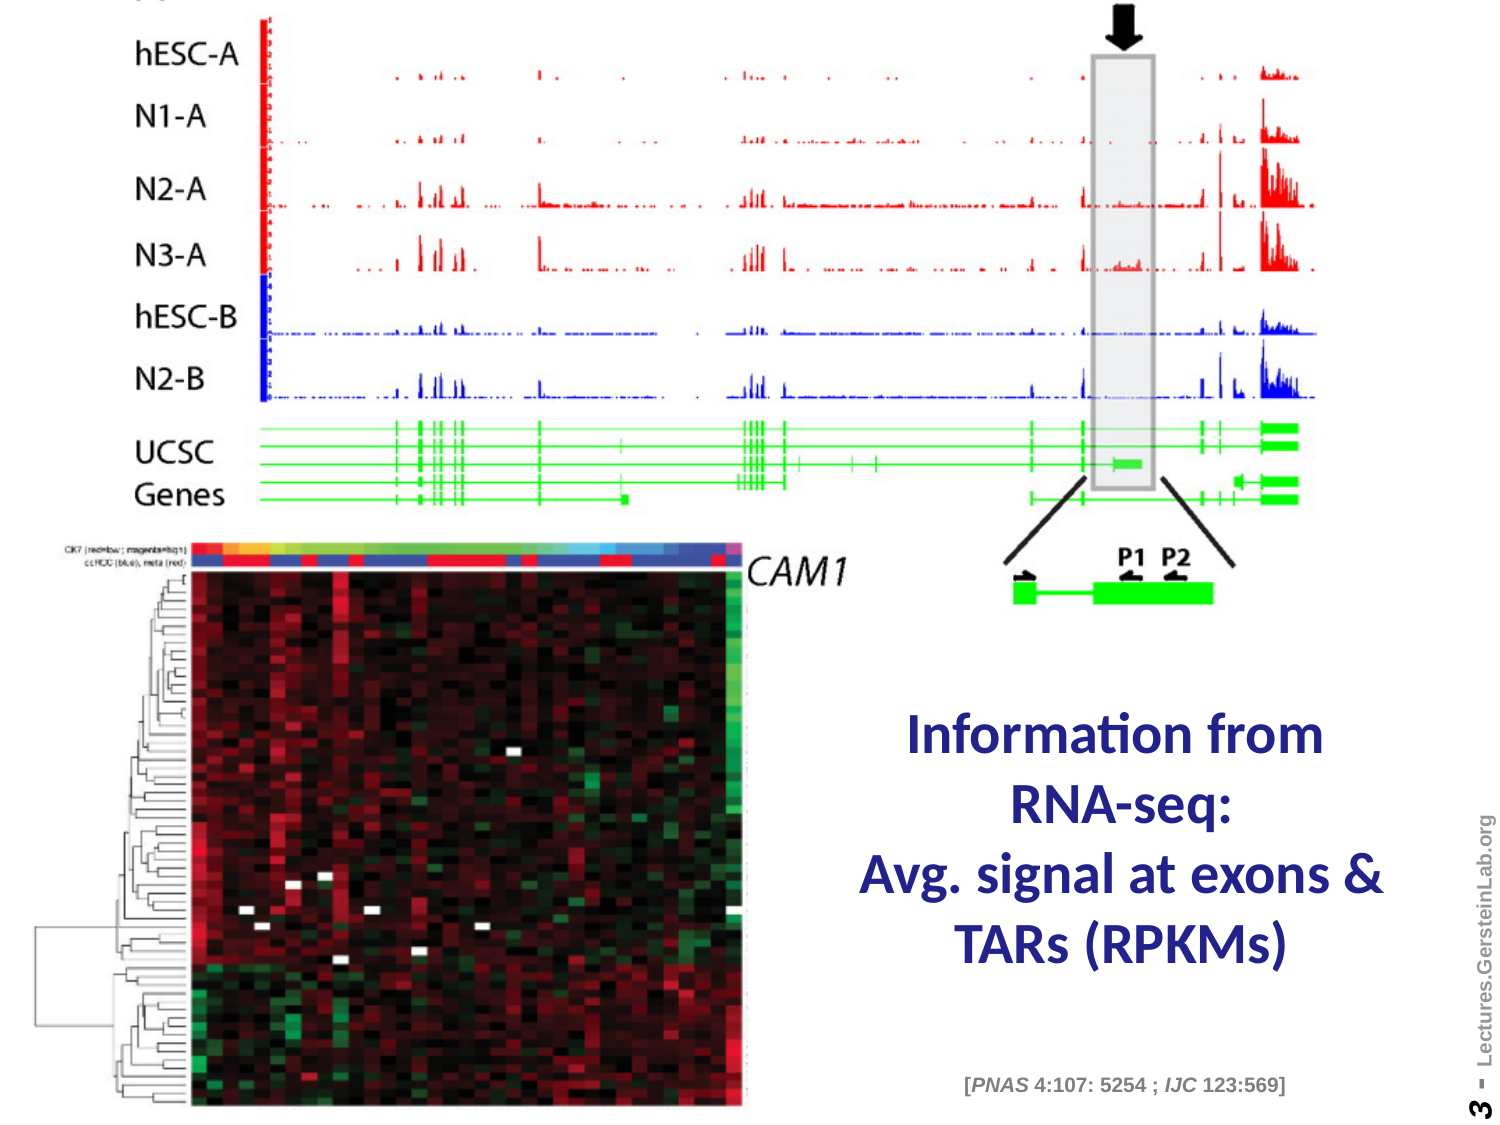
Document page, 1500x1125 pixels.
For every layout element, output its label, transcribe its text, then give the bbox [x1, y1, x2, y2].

title Information from RNA-seq: Avg. signal at exons & TARs (RPKMs) [823, 706, 1420, 965]
text_box [PNAS 4:107: 5254 ; IJC 123:569] [949, 1064, 1301, 1105]
picture [2, 0, 1341, 1111]
